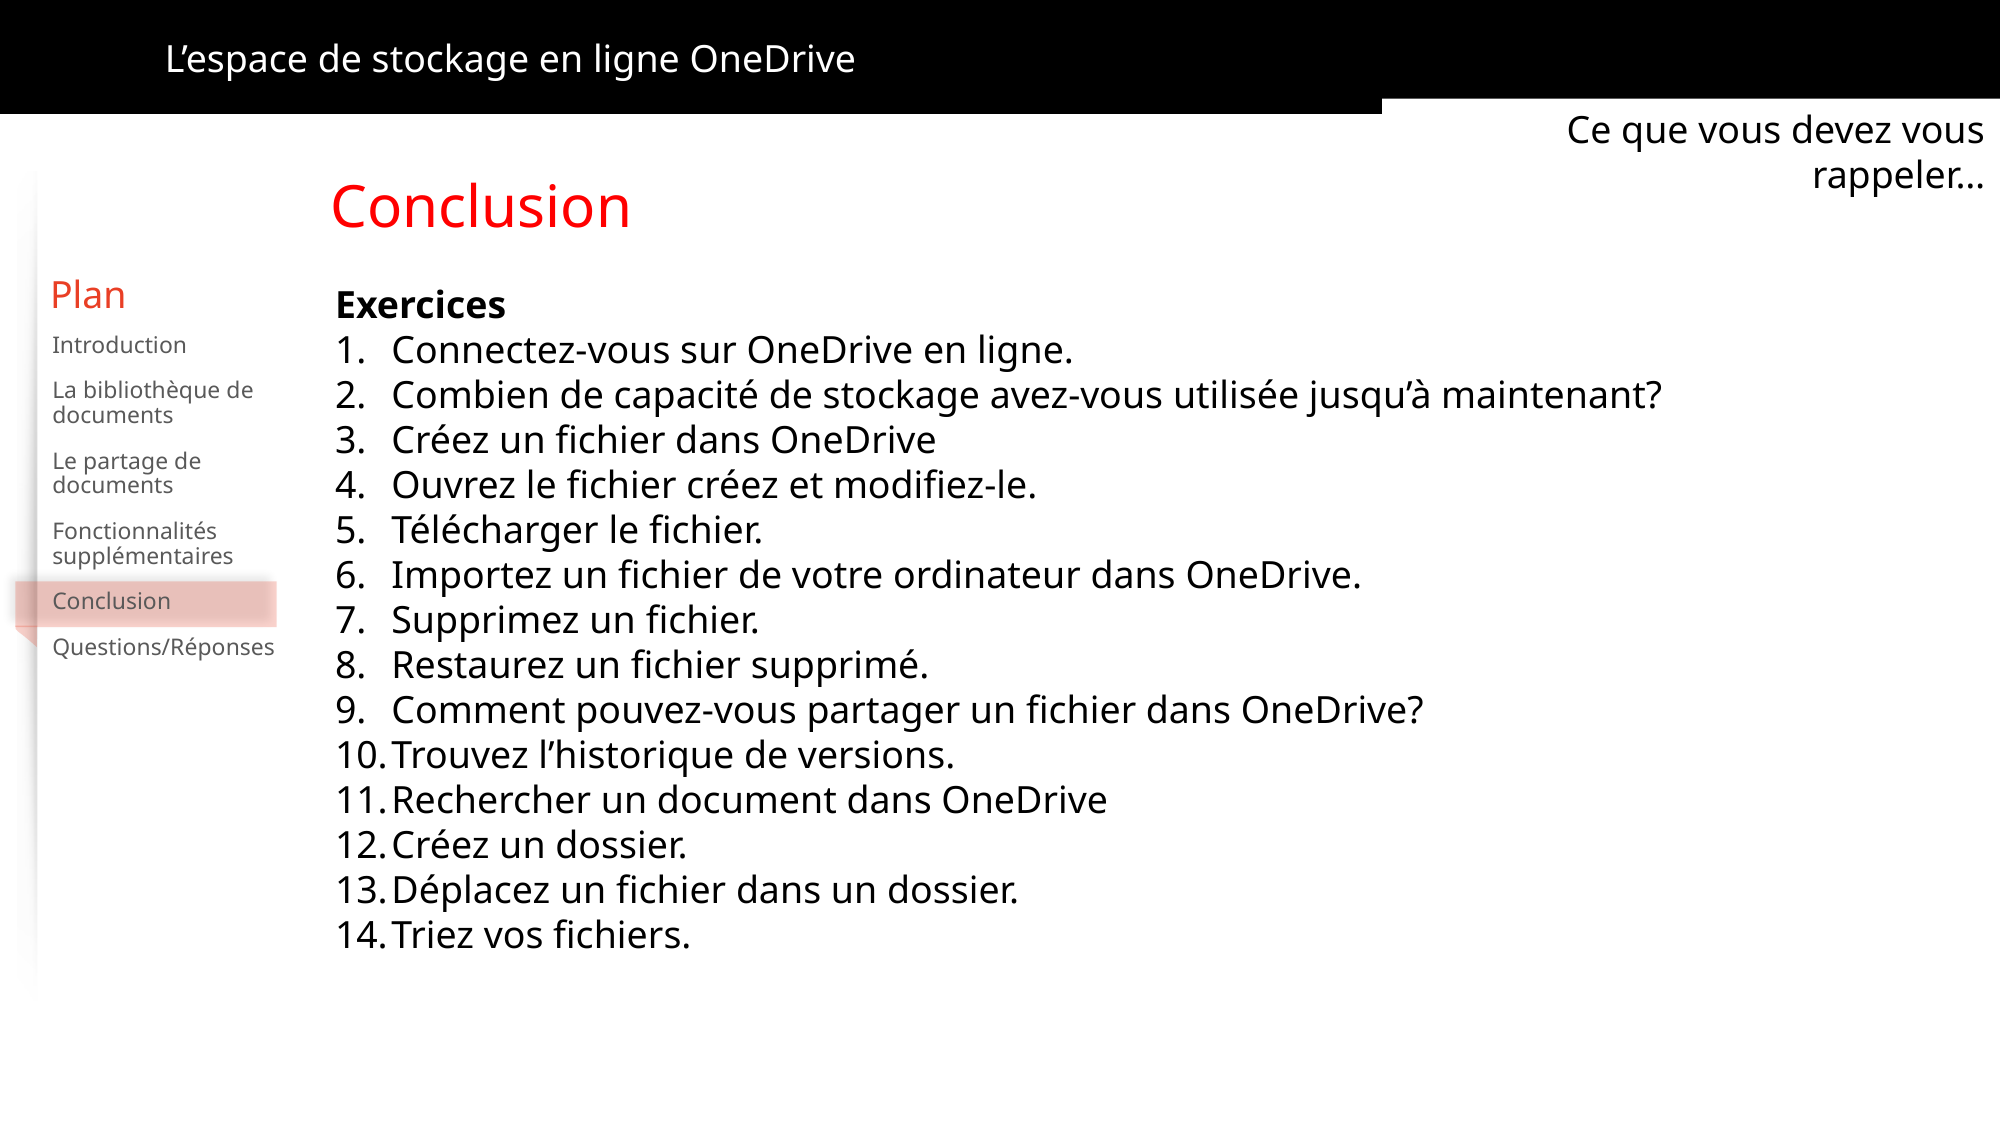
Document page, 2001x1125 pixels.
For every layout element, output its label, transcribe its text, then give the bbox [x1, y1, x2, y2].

picture [17, 647, 77, 1020]
list Conclusion [315, 169, 1863, 884]
picture [17, 171, 77, 581]
list Introduction La bibliothèque de documents Le partage de documents Fonctionnalités supplémentaires Conclusion Questions/Réponses [37, 326, 299, 831]
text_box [15, 581, 277, 647]
text_box Ce que vous devez vous rappeler… [1382, 98, 2000, 204]
text_box Exercices Connectez-vous sur OneDrive en ligne. Combien de capacité de stockage avez-vous utilisée jusqu’à maintenant? Créez un fichier dans OneDrive Ouvrez le fichier créez et modifiez-le. Télécharger le fichier. Importez un fichier de votre ordinateur dans OneDrive. Supprimez un fichier. Restaurez un fichier supprimé. Comment pouvez-vous partager un fichier dans OneDrive? Trouvez l’historique de versions. Rechercher un document dans OneDrive Créez un dossier. Déplacez un fichier dans un dossier. Triez vos fichiers. [320, 273, 1853, 1053]
